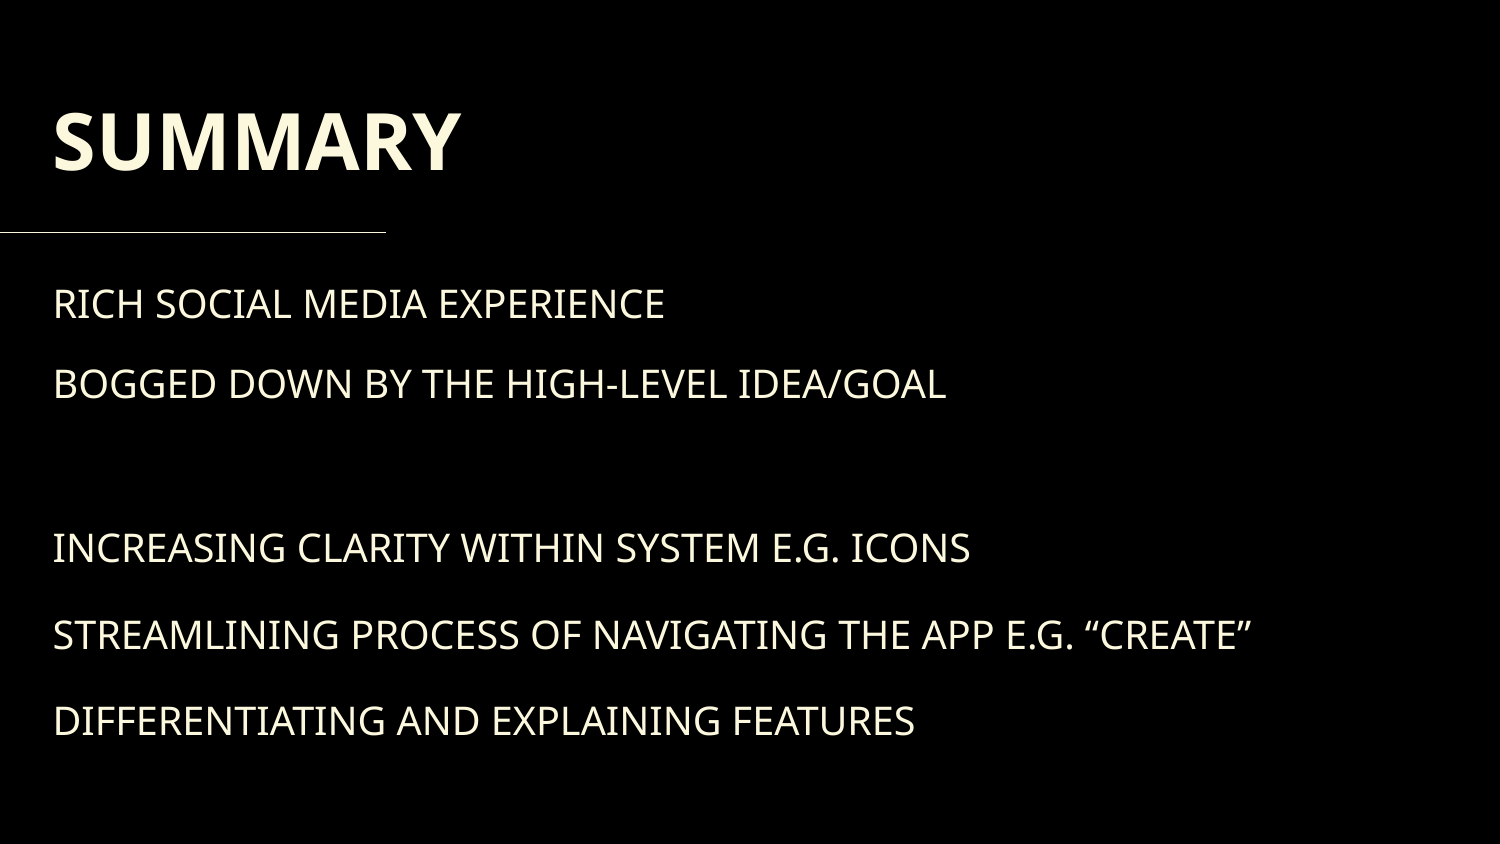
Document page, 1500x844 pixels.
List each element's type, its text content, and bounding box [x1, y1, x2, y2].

text_box INCREASING CLARITY WITHIN SYSTEM E.G. ICONS [37, 517, 1378, 586]
text_box BOGGED DOWN BY THE HIGH-LEVEL IDEA/GOAL [37, 353, 1378, 422]
text_box DIFFERENTIATING AND EXPLAINING FEATURES [37, 689, 1378, 758]
text_box SUMMARY [37, 94, 1378, 201]
text_box RICH SOCIAL MEDIA EXPERIENCE [37, 273, 1378, 341]
text_box STREAMLINING PROCESS OF NAVIGATING THE APP E.G. “CREATE” [37, 603, 1378, 672]
